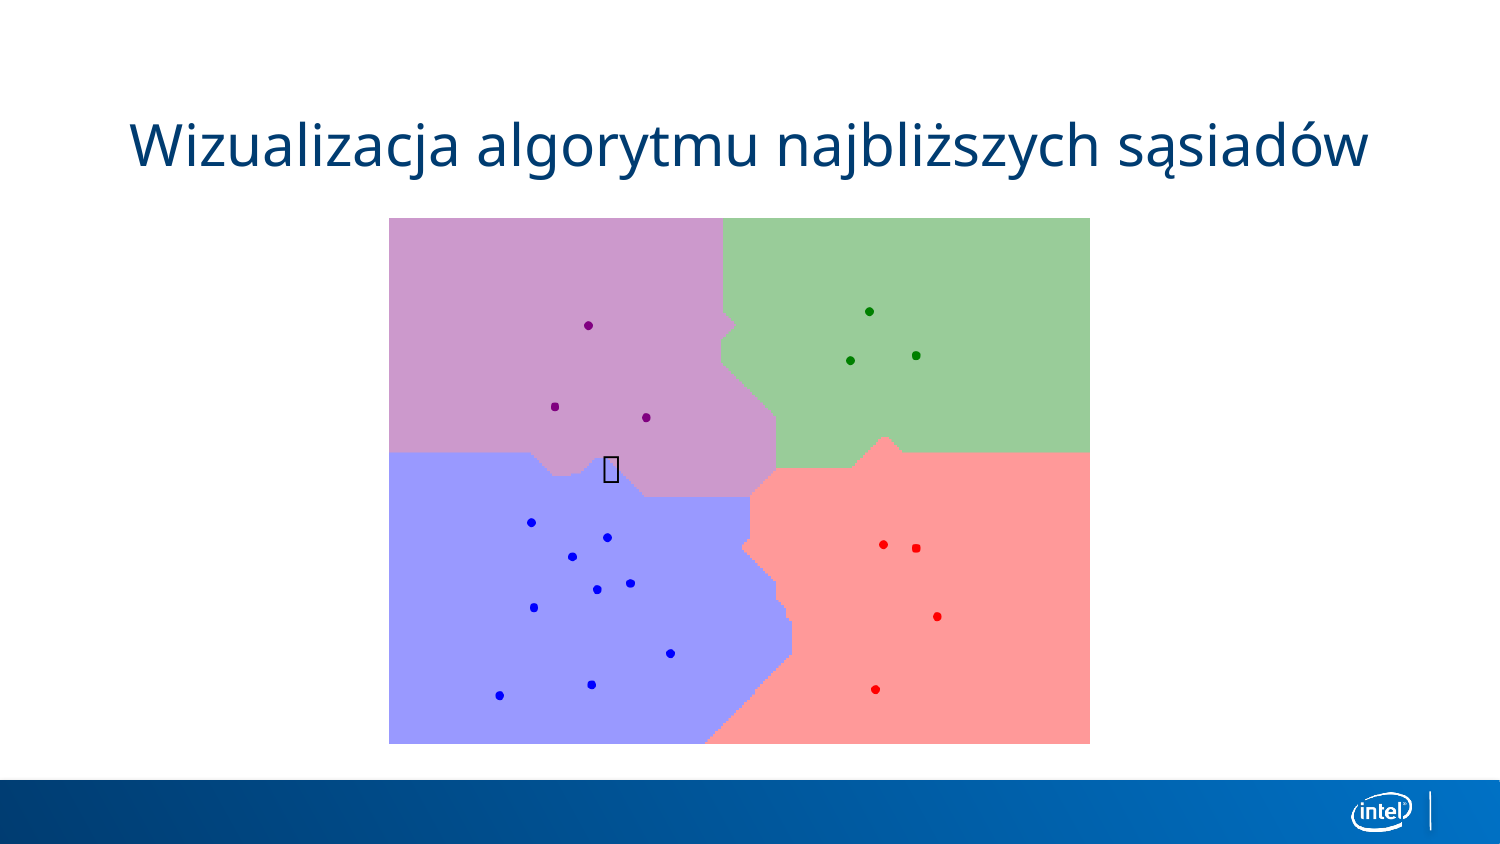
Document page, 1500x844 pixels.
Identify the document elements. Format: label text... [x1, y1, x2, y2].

picture [1351, 792, 1412, 832]
picture [389, 218, 1090, 745]
title Wizualizacja algorytmu najbliższych sąsiadów [74, 50, 1425, 194]
